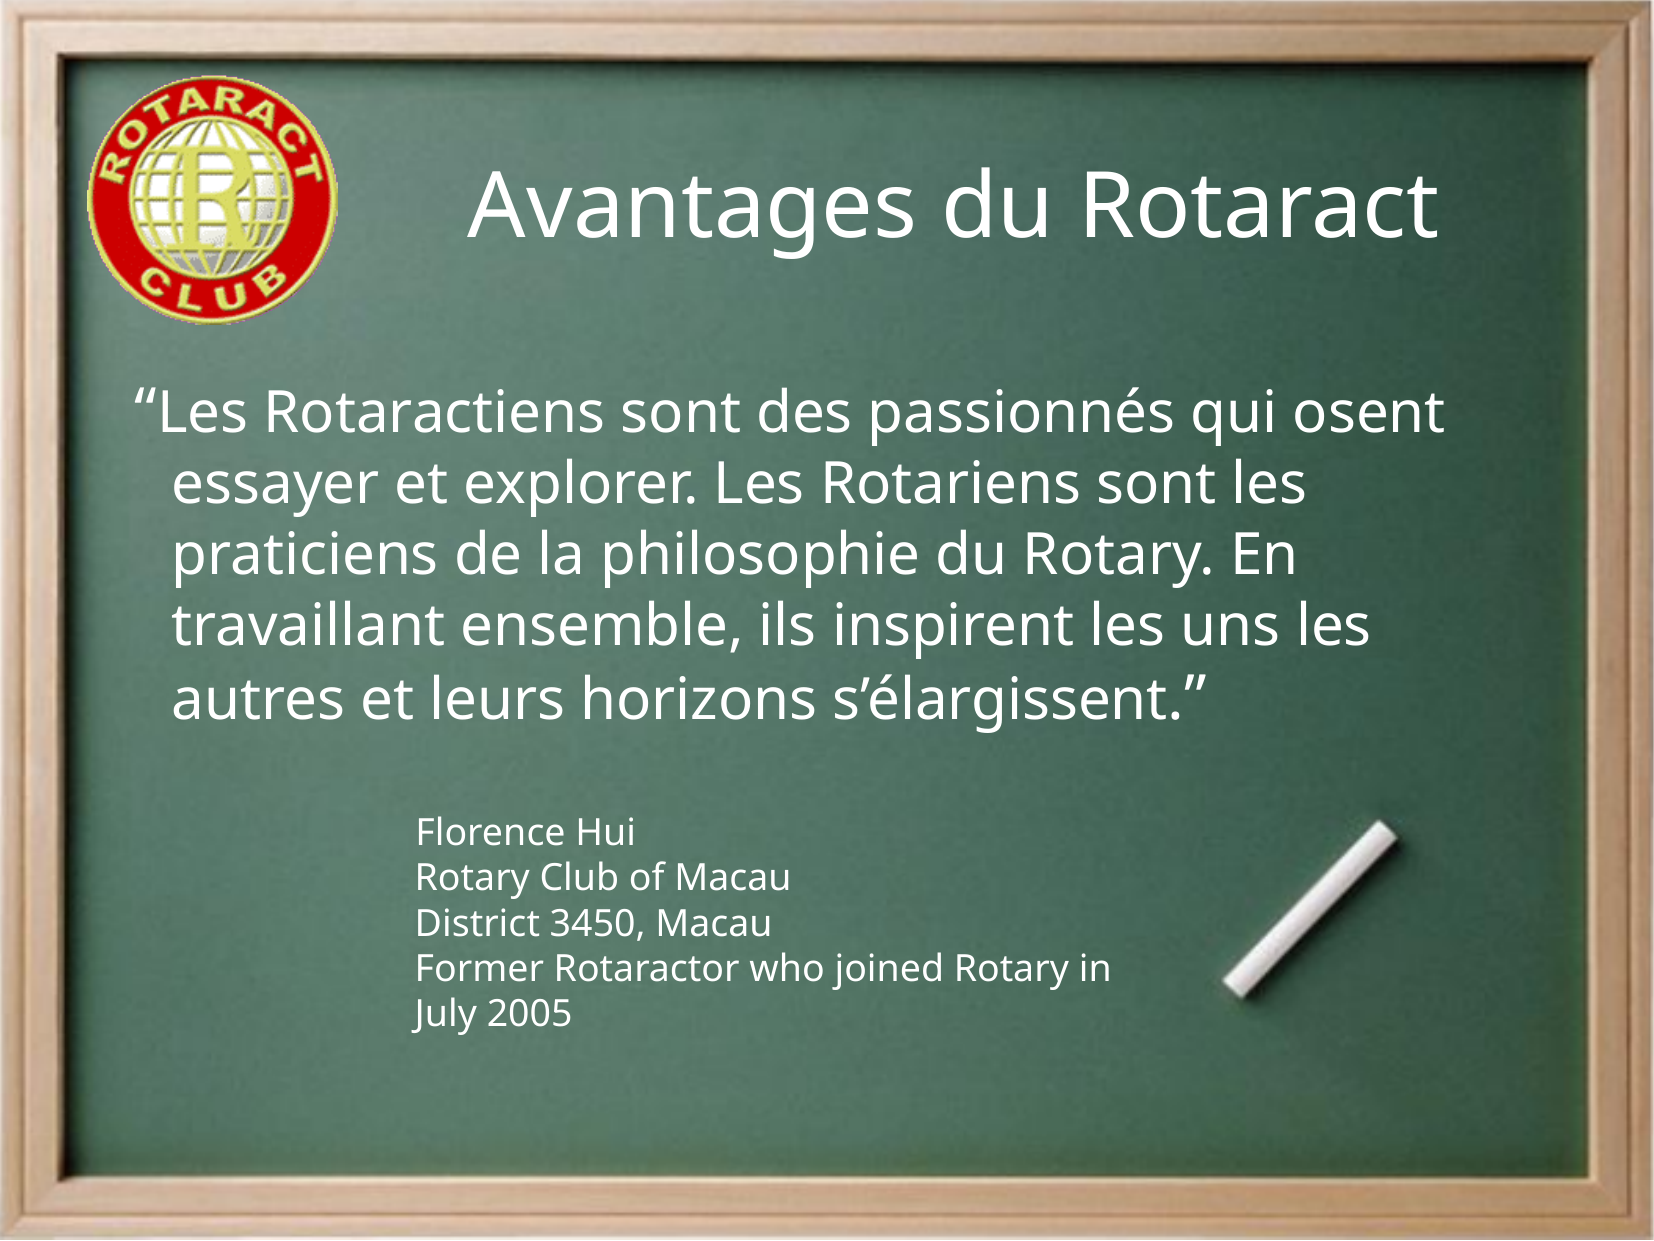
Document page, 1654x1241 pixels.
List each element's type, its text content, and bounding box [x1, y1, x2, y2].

list “Les Rotaractiens sont des passionnés qui osent essayer et explorer. Les Rotariens sont les praticiens de la philosophie du Rotary. En travaillant ensemble, ils inspirent les uns les autres et leurs horizons s’élargissent.” Florence Hui Rotary Club of Macau District 3450, Macau Former Rotaractor who joined Rotary in July 2005 [100, 368, 1527, 1126]
picture [0, 0, 1654, 1240]
title Avantages du Rotaract [341, 96, 1572, 305]
